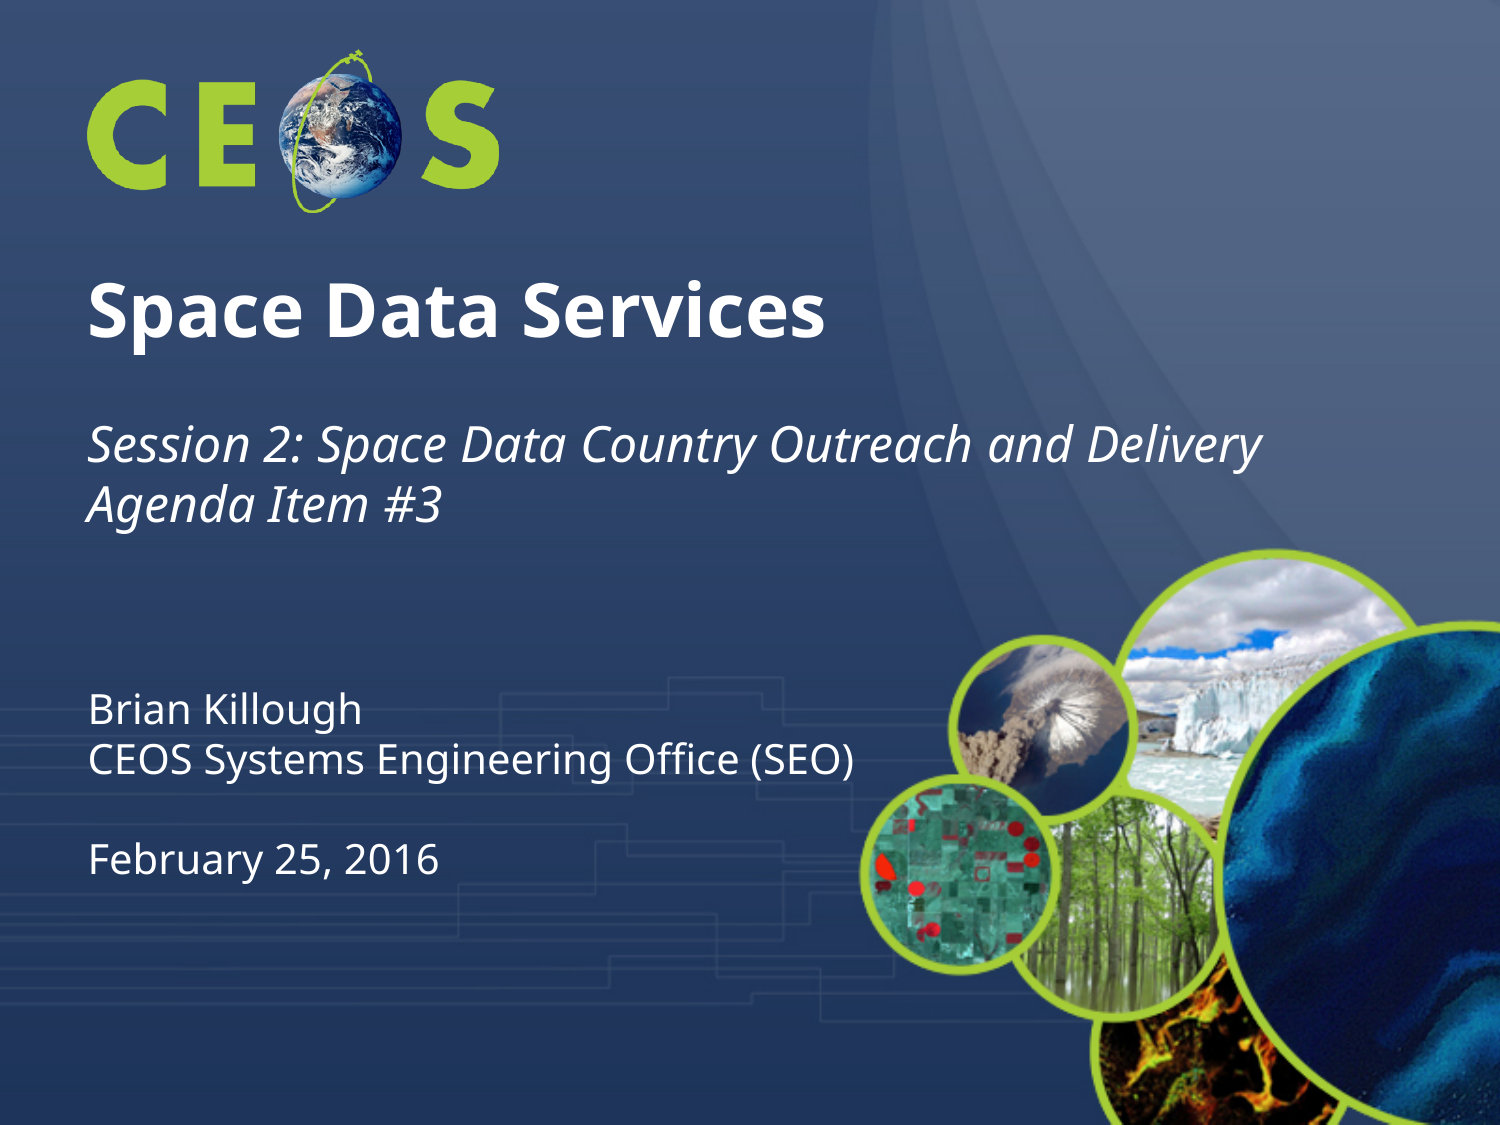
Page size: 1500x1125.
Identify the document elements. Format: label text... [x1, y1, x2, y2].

picture [1435, 1058, 1443, 1065]
text_box Brian Killough CEOS Systems Engineering Office (SEO) February 25, 2016 [87, 683, 877, 1100]
text_box Space Data Services Session 2: Space Data Country Outreach and Delivery Agenda Item #3 [87, 262, 1475, 563]
picture [0, 0, 1500, 1125]
